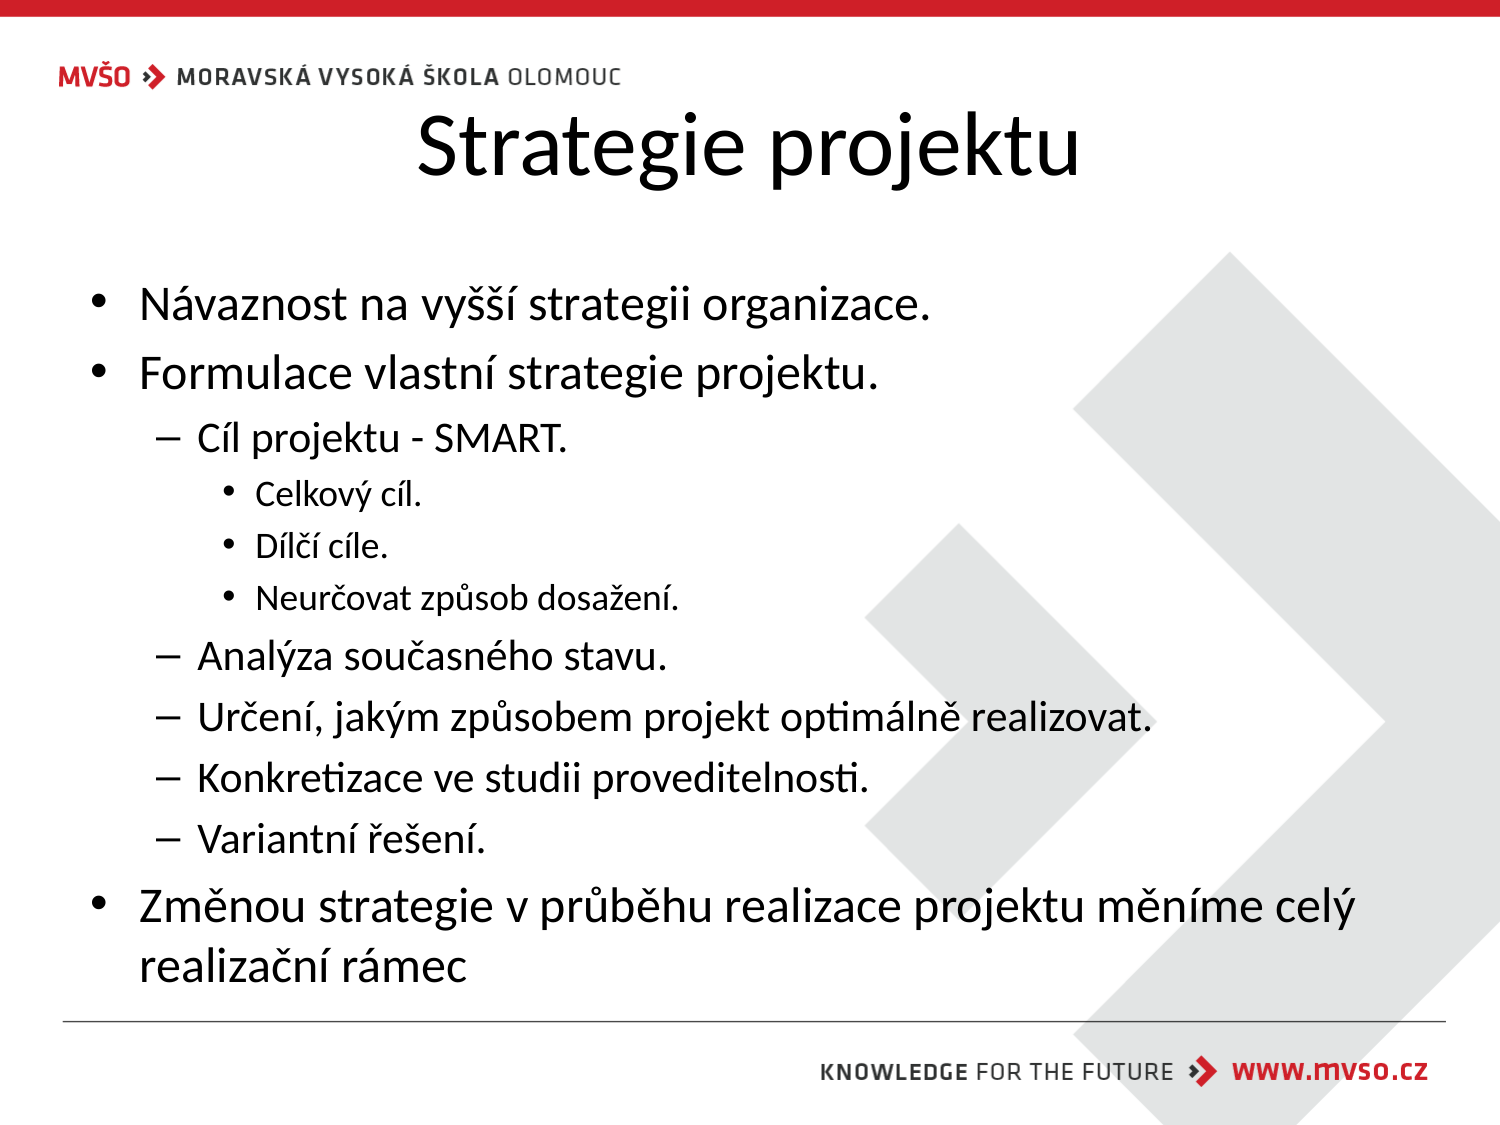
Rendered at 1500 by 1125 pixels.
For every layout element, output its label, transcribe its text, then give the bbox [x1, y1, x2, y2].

title Strategie projektu [75, 45, 1425, 233]
list Návaznost na vyšší strategii organizace. Formulace vlastní strategie projektu. Cíl projektu - SMART. Celkový cíl. Dílčí cíle. Neurčovat způsob dosažení. Analýza současného stavu. Určení, jakým způsobem projekt optimálně realizovat. Konkretizace ve studii proveditelnosti. Variantní řešení. Změnou strategie v průběhu realizace projektu měníme celý realizační rámec [75, 262, 1425, 1005]
picture [0, 0, 1500, 1125]
